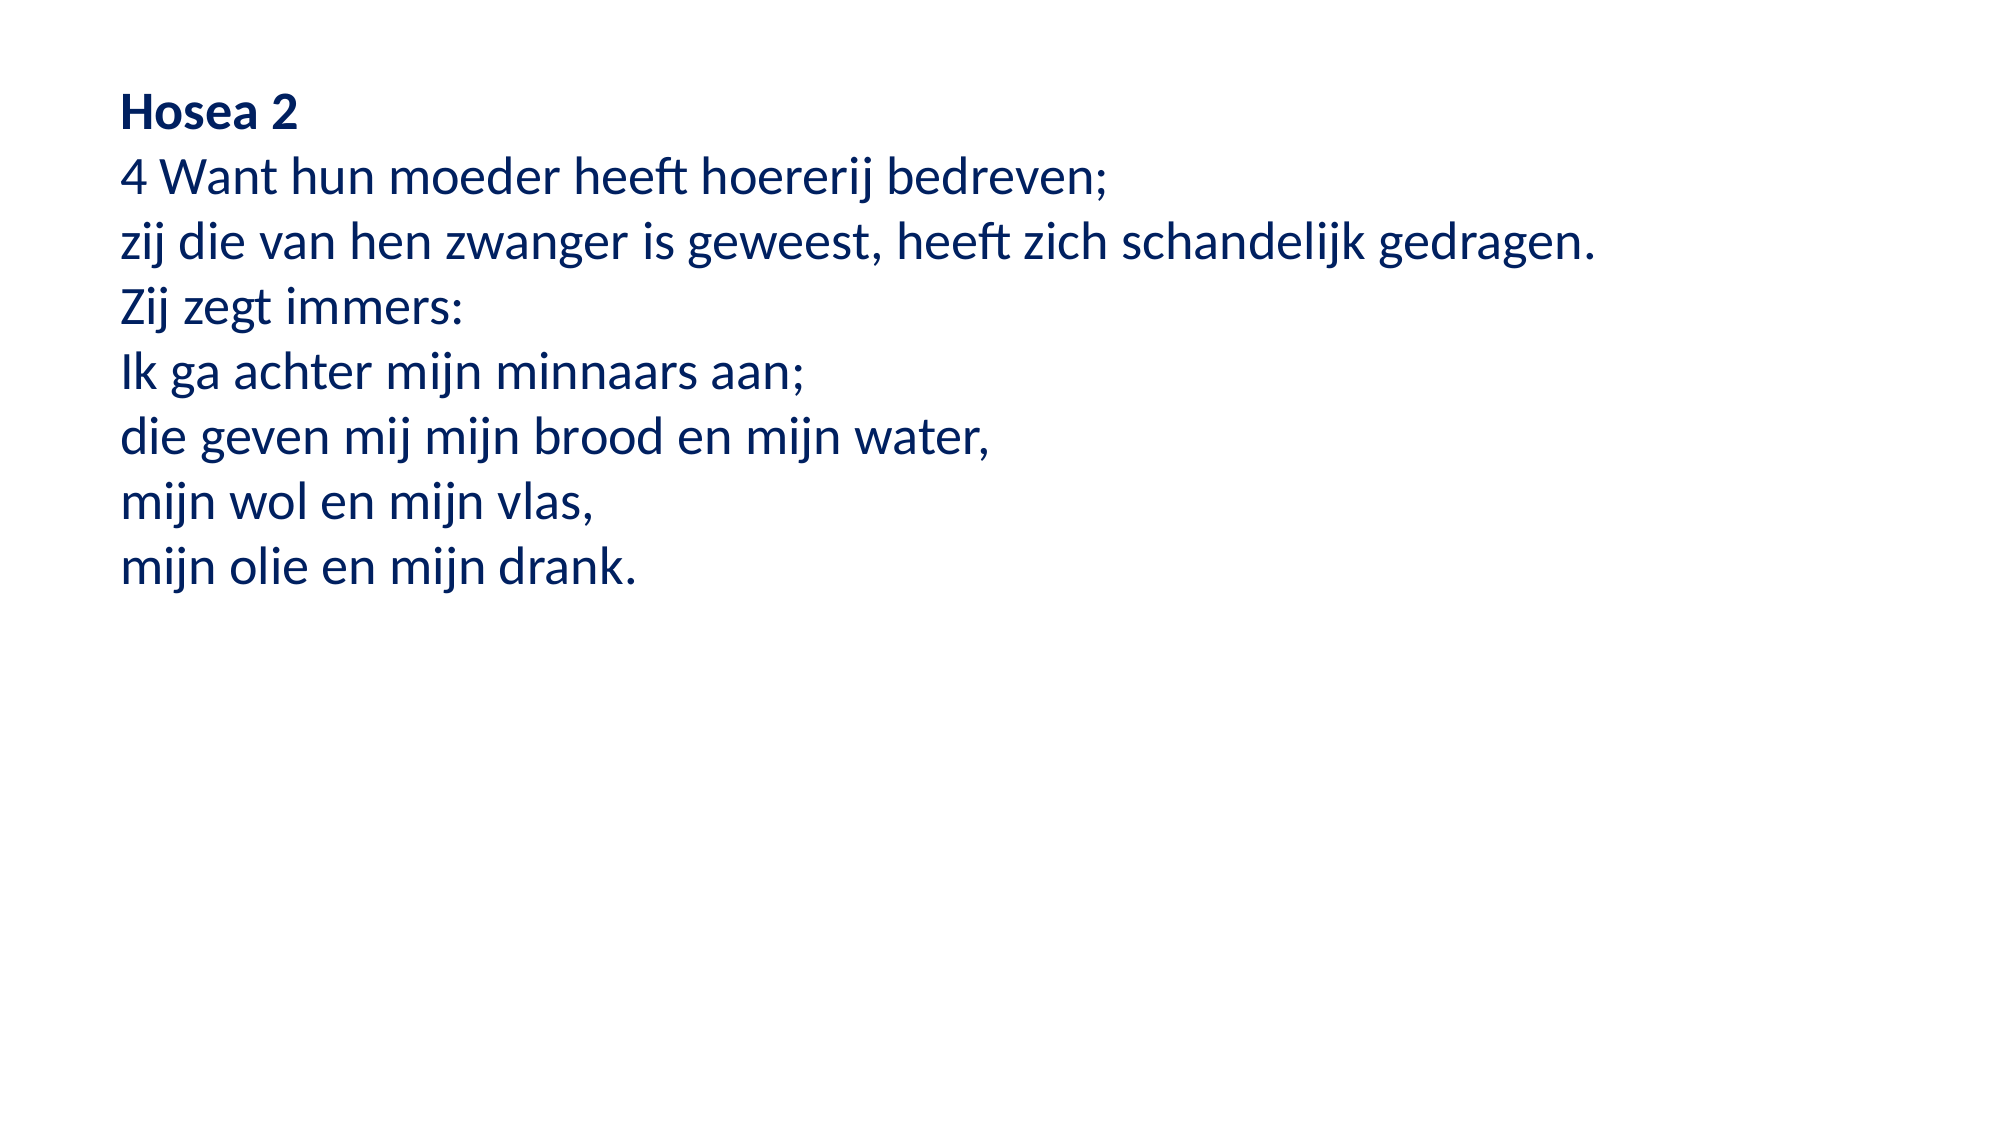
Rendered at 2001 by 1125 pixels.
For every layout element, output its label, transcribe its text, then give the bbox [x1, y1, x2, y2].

text_box Hosea 2 4 Want hun moeder heeft hoererij bedreven; zij die van hen zwanger is geweest, heeft zich schandelijk gedragen. Zij zegt immers: Ik ga achter mijn minnaars aan; die geven mij mijn brood en mijn water, mijn wol en mijn vlas, mijn olie en mijn drank. [105, 68, 1906, 603]
